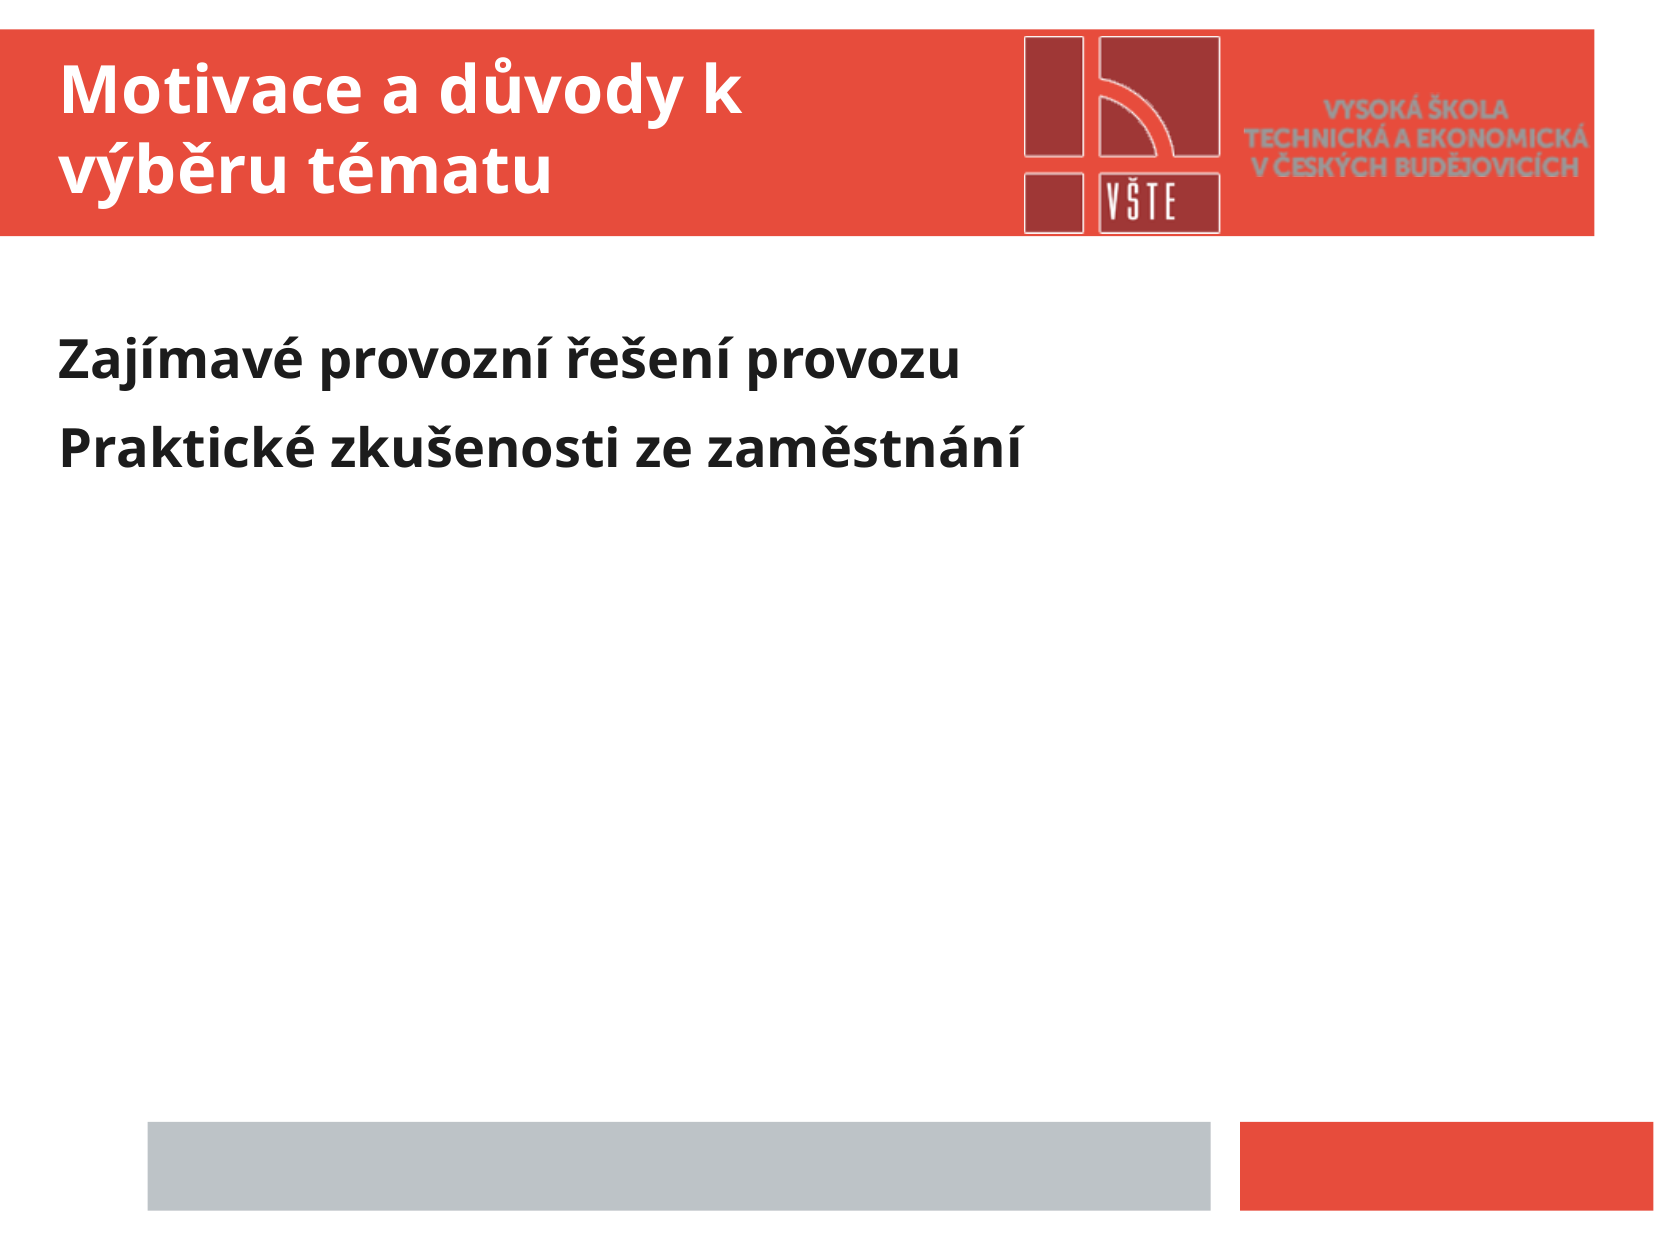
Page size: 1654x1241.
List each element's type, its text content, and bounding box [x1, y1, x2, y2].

text_box Motivace a důvody k výběru tématu [58, 58, 1018, 207]
text_box Zajímavé provozní řešení provozu Praktické zkušenosti ze zaměstnání [58, 324, 1565, 1093]
picture [1023, 35, 1595, 234]
